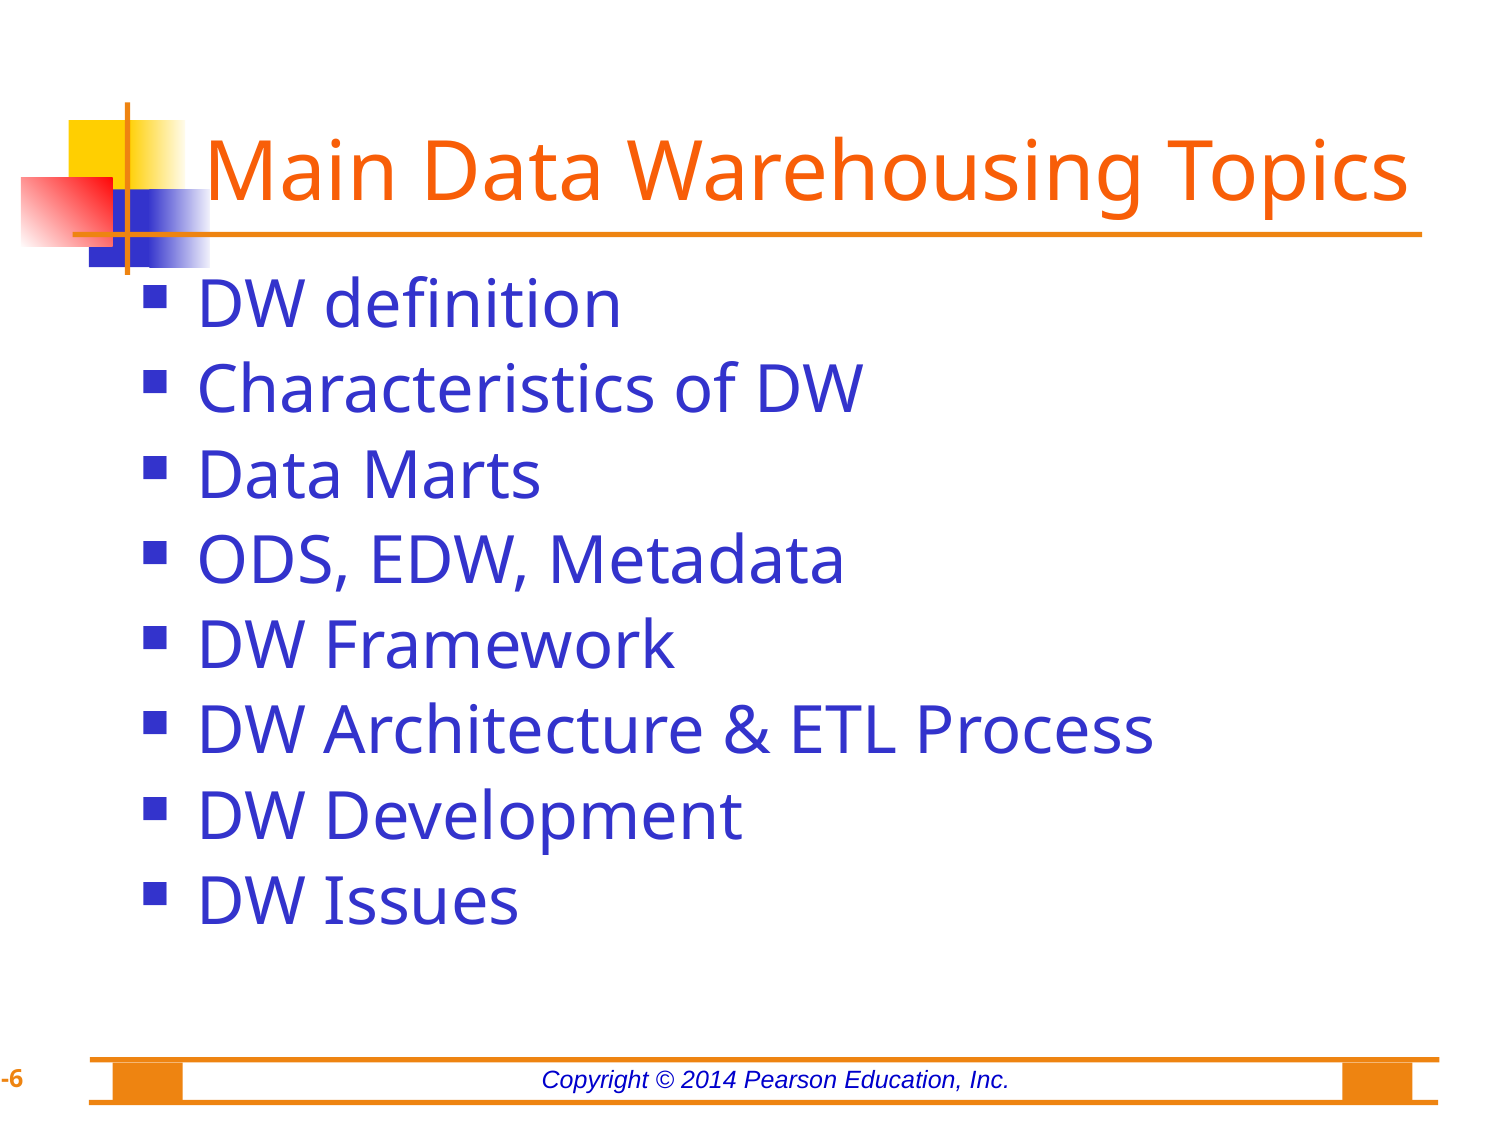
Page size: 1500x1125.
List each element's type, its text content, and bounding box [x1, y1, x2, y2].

list DW definition Characteristics of DW Data Marts ODS, EDW, Metadata DW Framework DW Architecture & ETL Process DW Development DW Issues [124, 262, 1470, 1026]
title Main Data Warehousing Topics [188, 37, 1468, 226]
